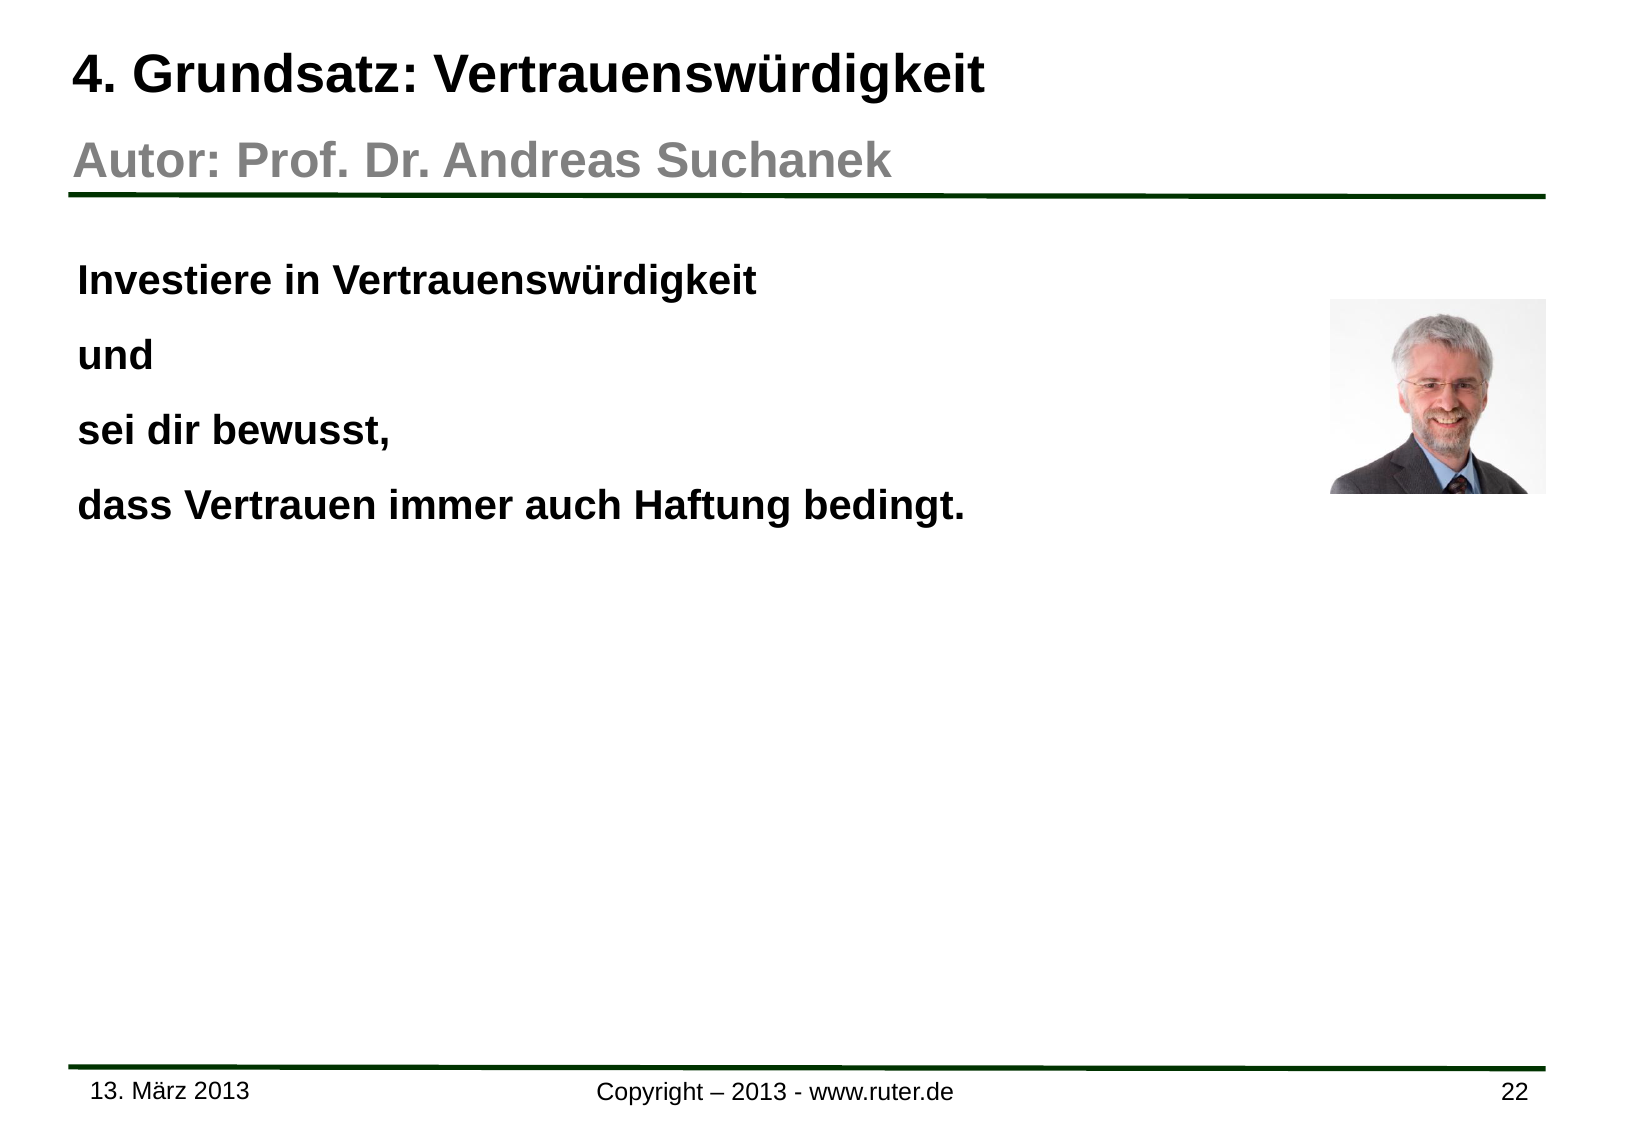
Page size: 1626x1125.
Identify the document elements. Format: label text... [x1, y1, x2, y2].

text_box 4. Grundsatz: Vertrauenswürdigkeit Autor: Prof. Dr. Andreas Suchanek [57, 30, 1360, 196]
picture [1330, 299, 1546, 494]
text_box Investiere in Vertrauenswürdigkeit und sei dir bewusst, dass Vertrauen immer auch Haftung bedingt. [62, 245, 981, 536]
